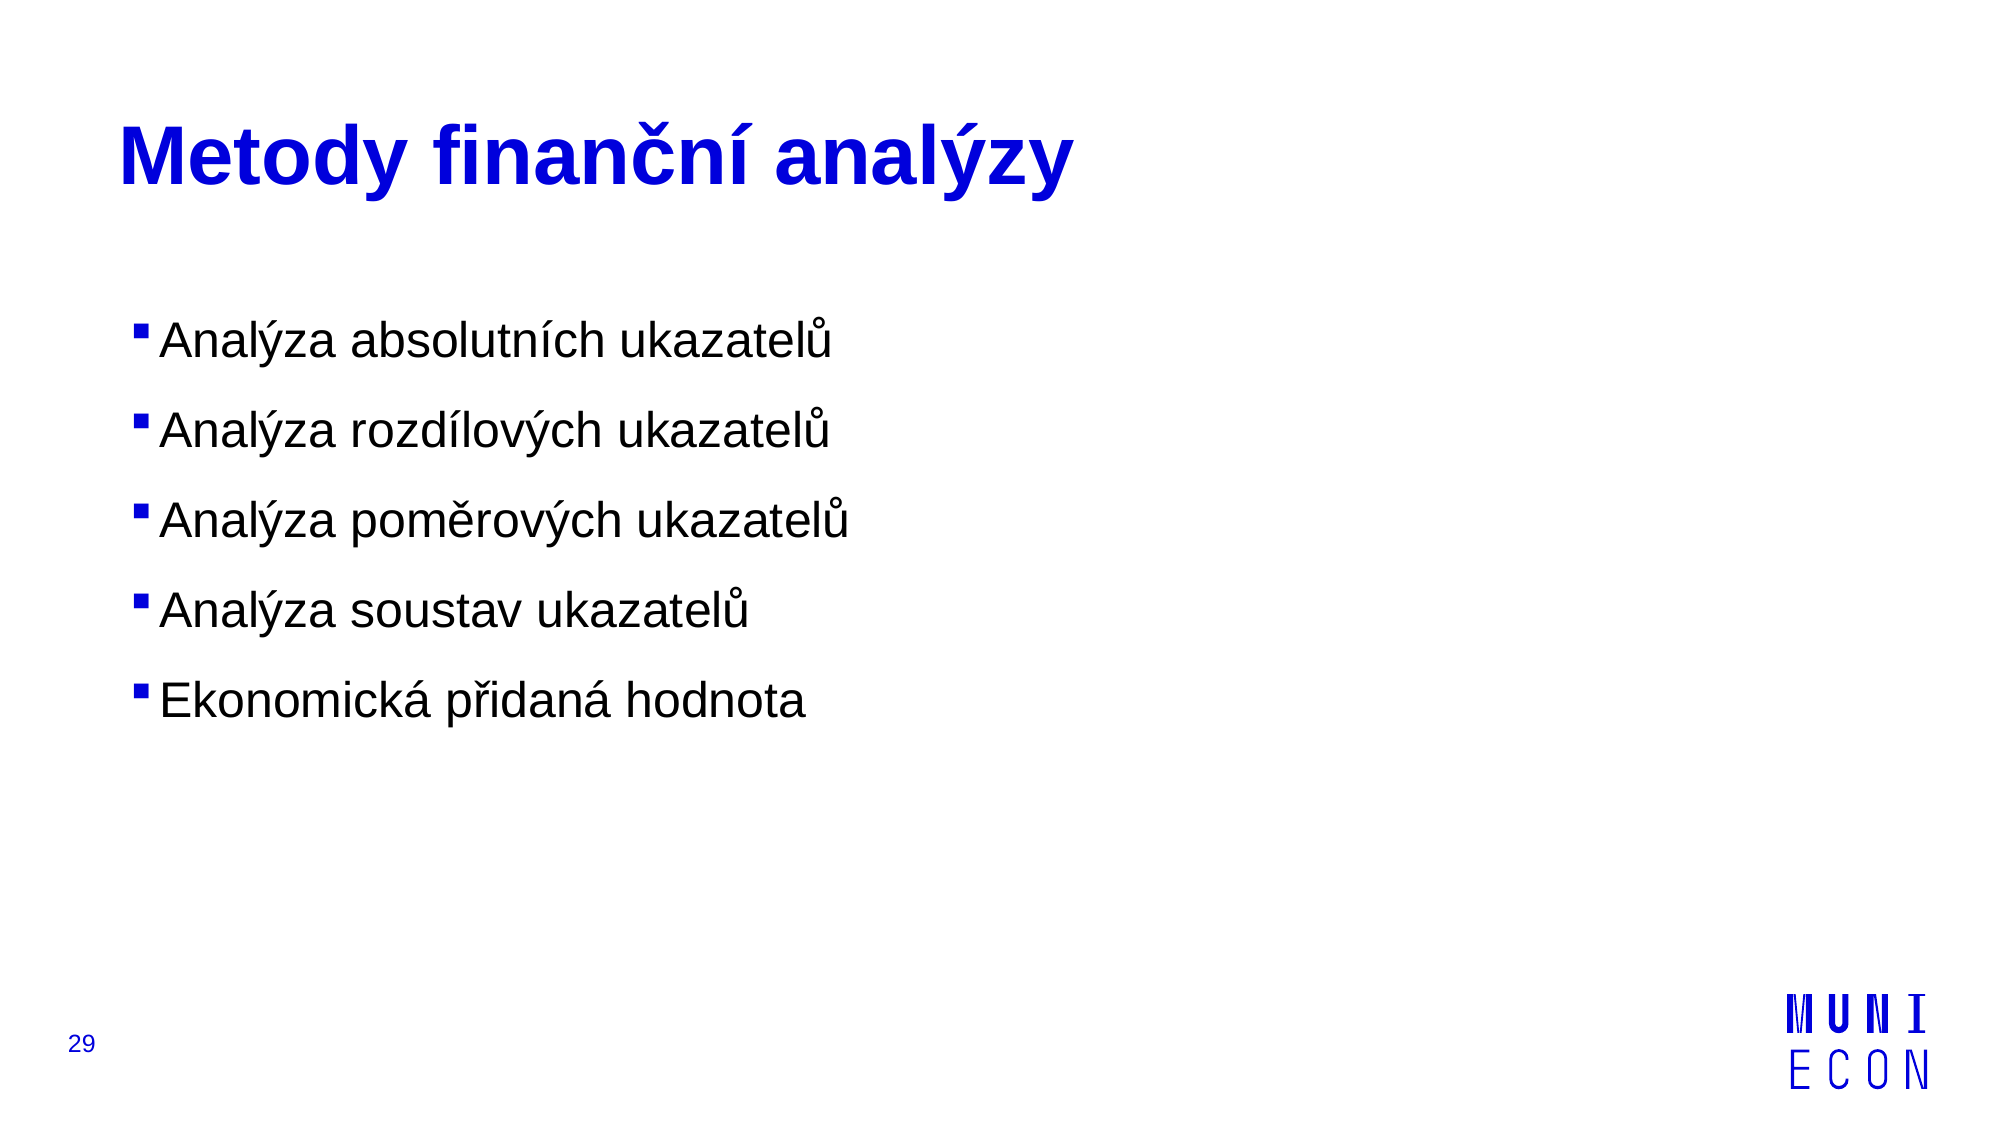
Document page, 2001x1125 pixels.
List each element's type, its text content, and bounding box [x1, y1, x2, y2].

list Analýza absolutních ukazatelů Analýza rozdílových ukazatelů Analýza poměrových ukazatelů Analýza soustav ukazatelů Ekonomická přidaná hodnota [118, 277, 1883, 957]
slide_number 29 [67, 1021, 110, 1063]
title Metody finanční analýzy [118, 118, 1883, 193]
